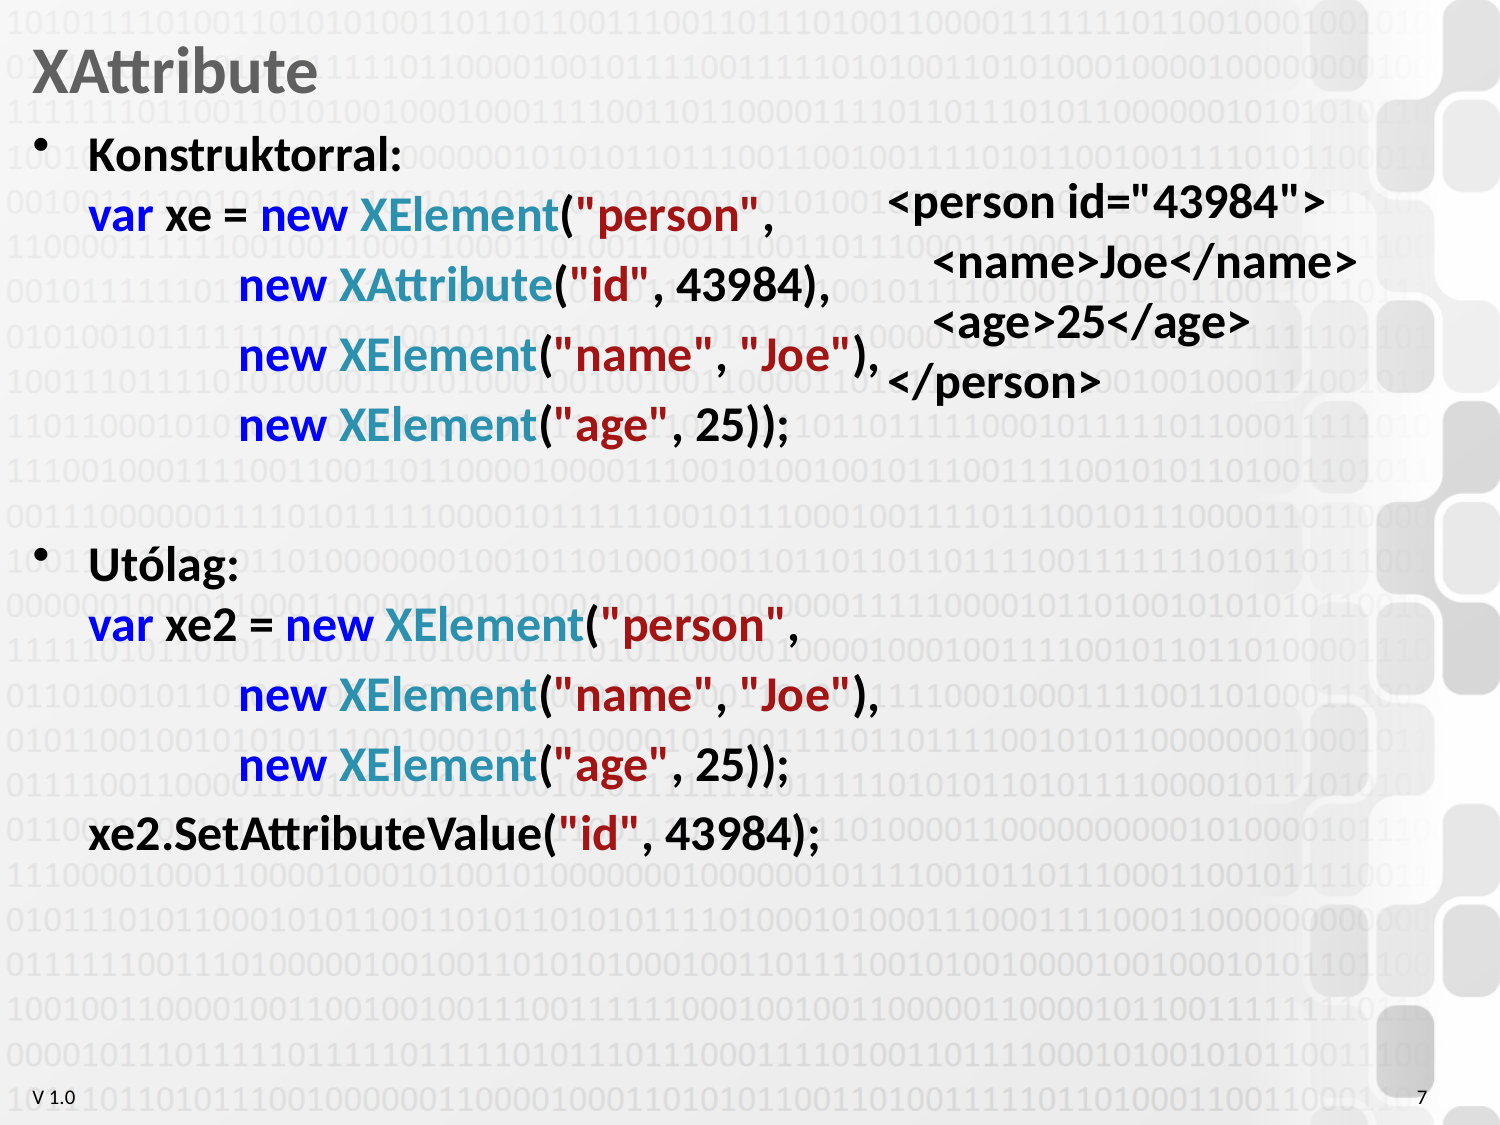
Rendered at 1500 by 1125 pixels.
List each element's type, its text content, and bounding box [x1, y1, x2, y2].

title XAttribute [17, 19, 1483, 113]
text_box <person id="43984"> <name>Joe</name> <age>25</age> </person> [873, 160, 1443, 416]
list Konstruktorral: var xe = new XElement("person", new XAttribute("id", 43984), new XElement("name", "Joe"), new XElement("age", 25)); Utólag: var xe2 = new XElement("person", new XElement("name", "Joe"), new XElement("age", 25)); xe2.SetAttributeValue("id", 43984); [17, 113, 1483, 1059]
picture [0, 0, 1500, 1125]
slide_number 7 [1245, 1076, 1443, 1107]
